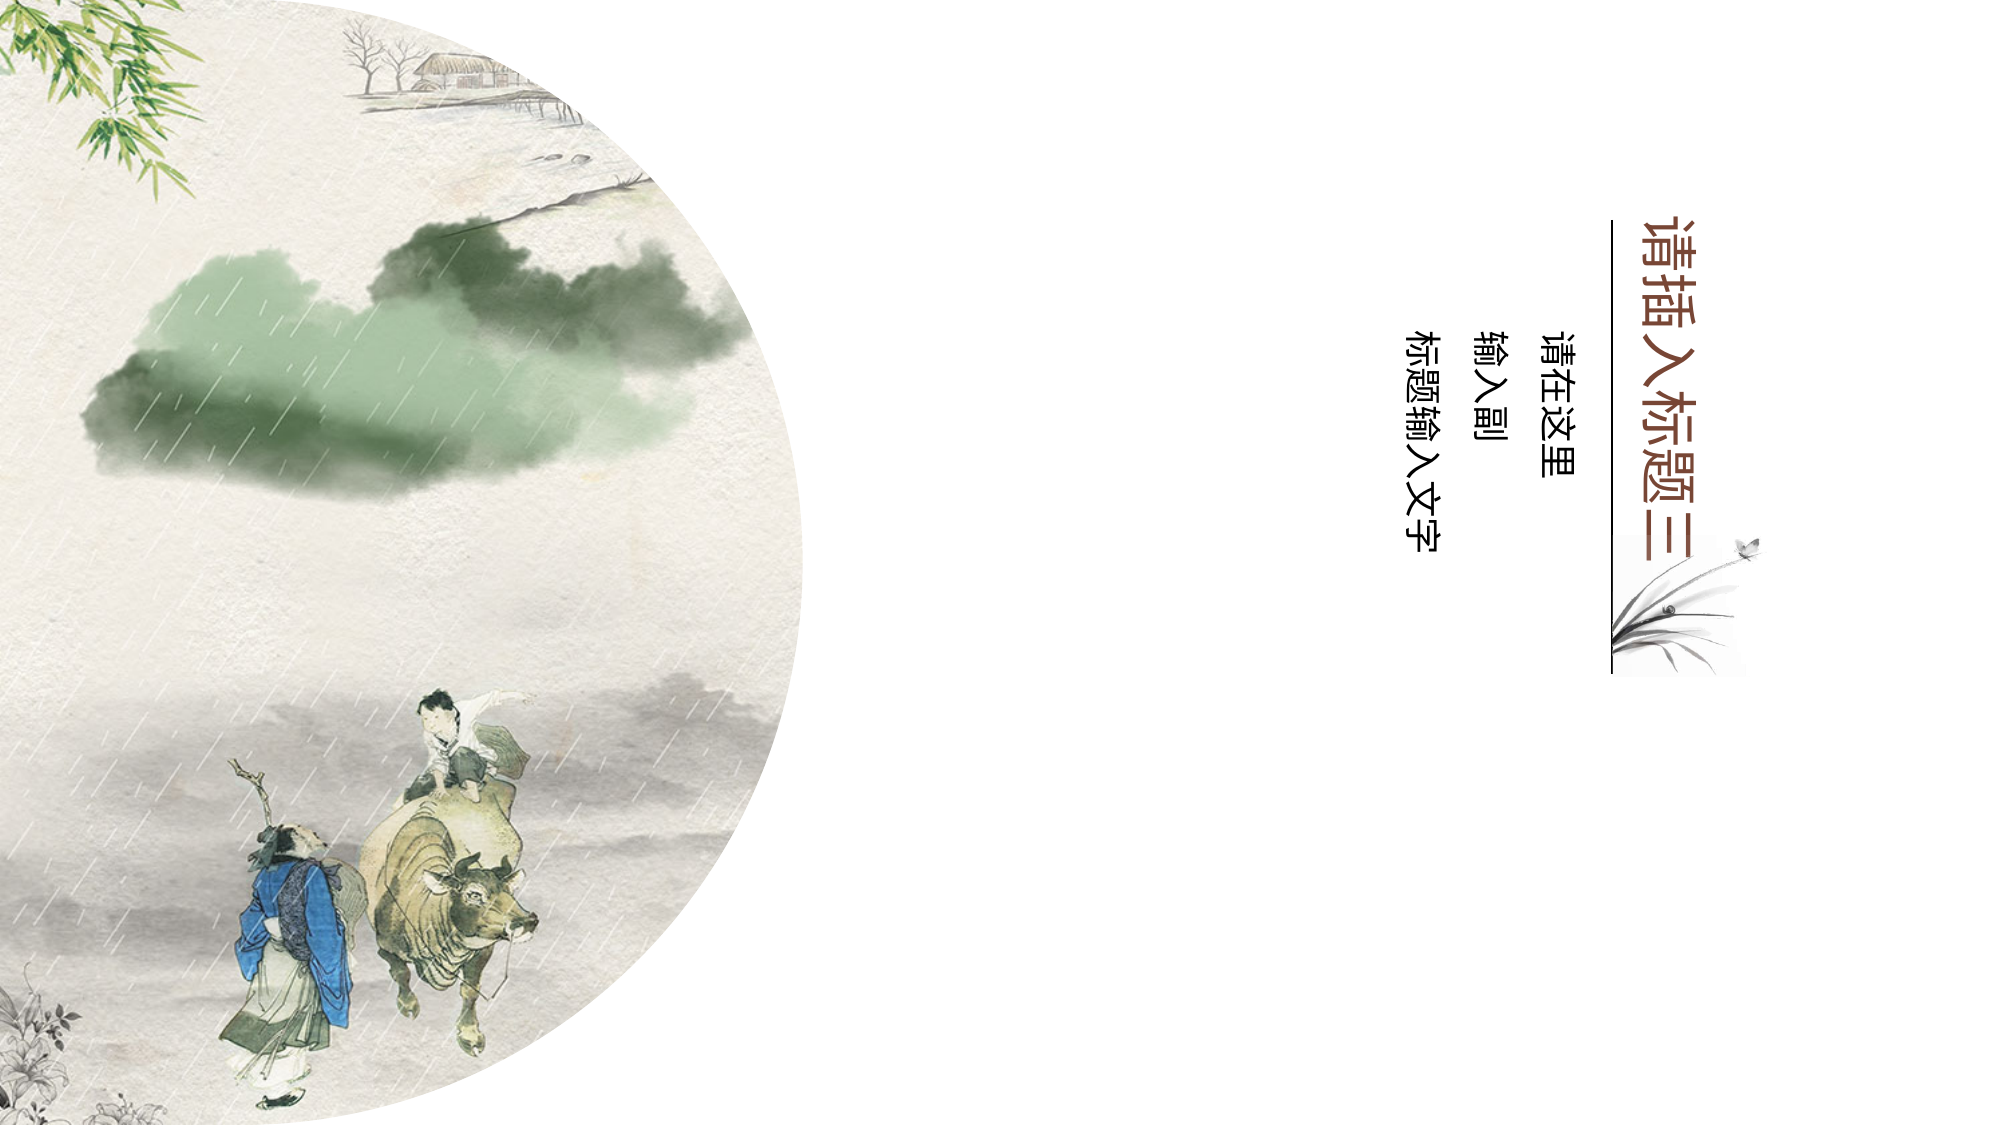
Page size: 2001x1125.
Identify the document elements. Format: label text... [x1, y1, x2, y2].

text_box [0, 0, 804, 1125]
picture [1612, 535, 1767, 677]
text_box 请插入标题三 [1612, 200, 1714, 535]
text_box 请在这里 输入副 标题输入文字 [1377, 315, 1612, 571]
